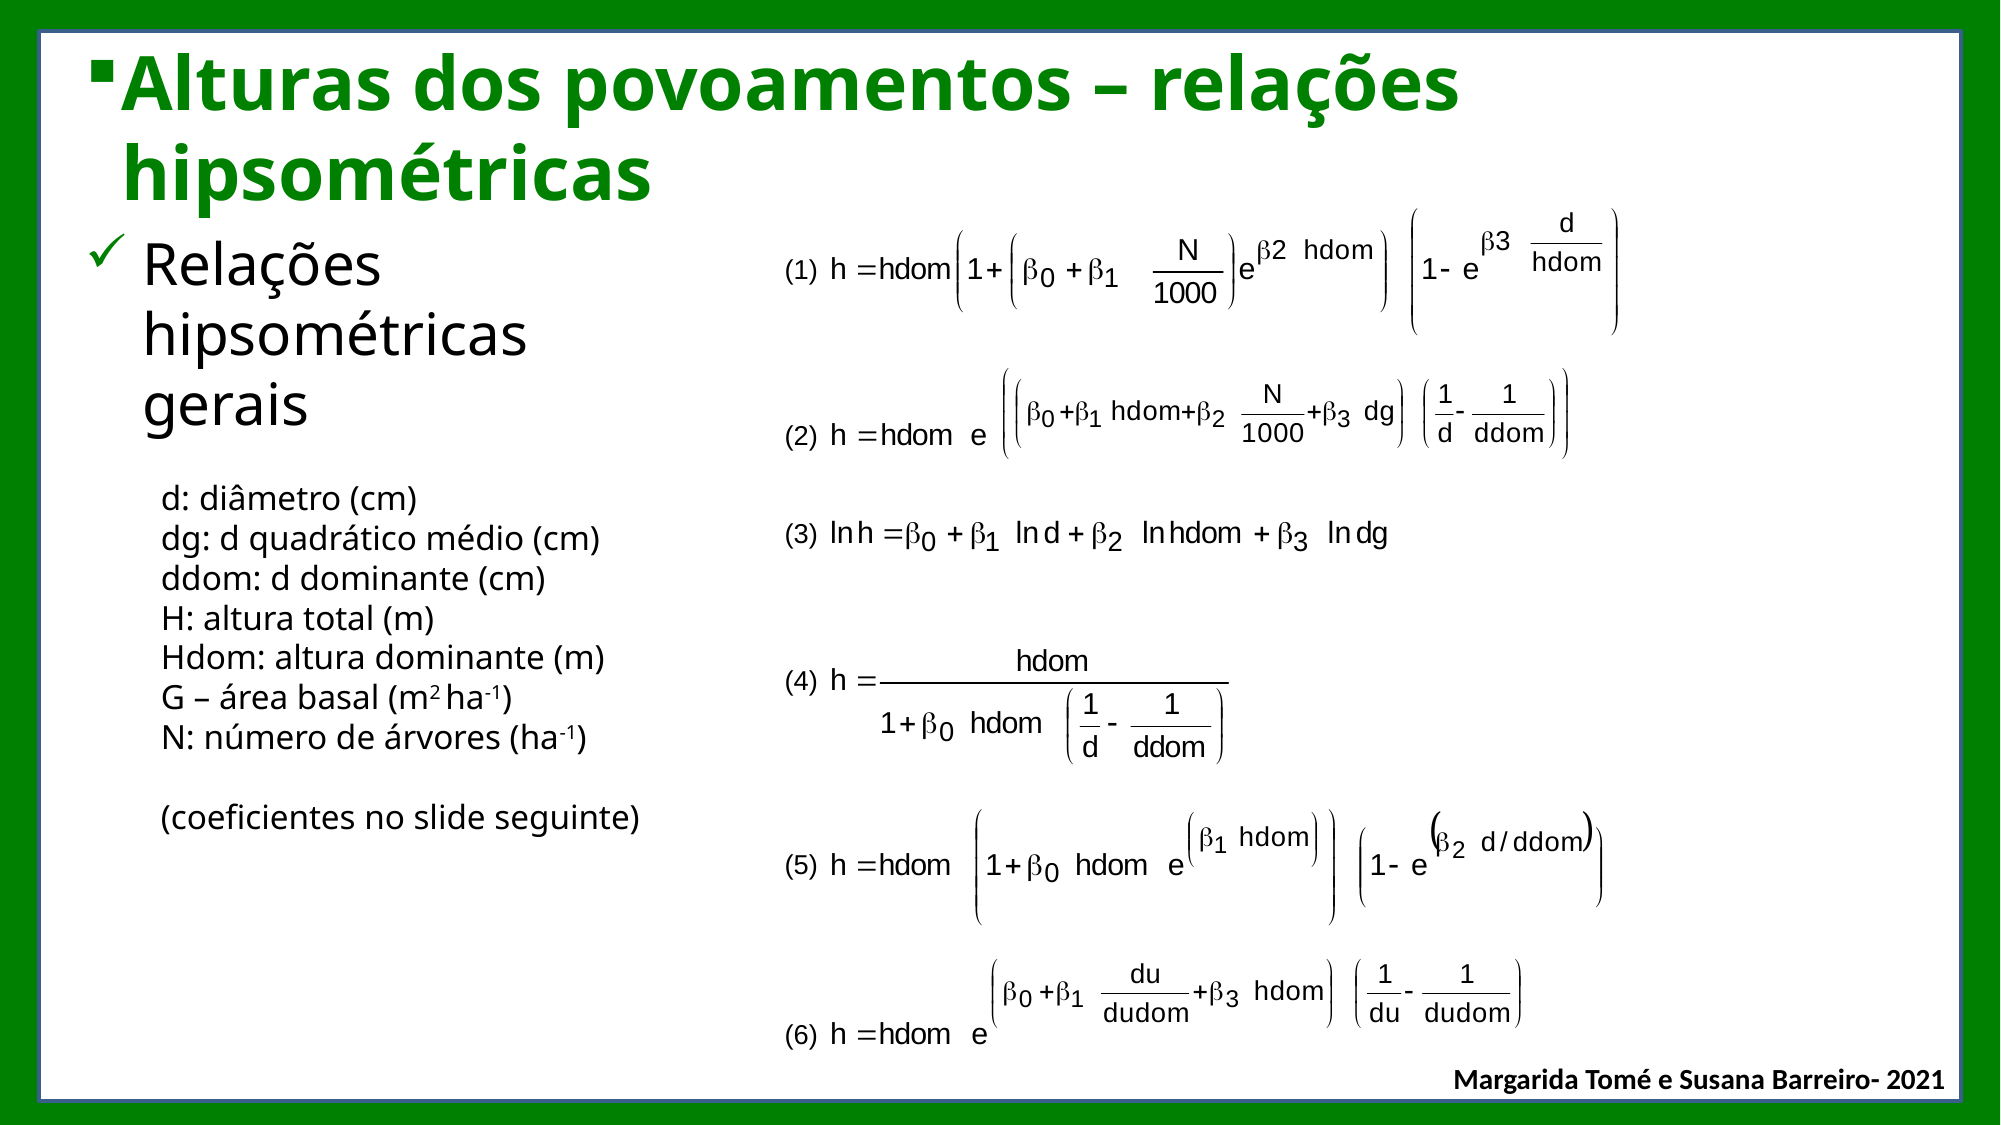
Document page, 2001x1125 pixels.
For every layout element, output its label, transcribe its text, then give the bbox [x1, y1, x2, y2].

title Alturas dos povoamentos – relações hipsométricas [70, 66, 1930, 185]
list Relações hipsométricas gerais d: diâmetro (cm) dg: d quadrático médio (cm) ddom: d dominante (cm) H: altura total (m) Hdom: altura dominante (m) G – área basal (m2 ha-1) N: número de árvores (ha-1) (coeficientes no slide seguinte) [70, 219, 658, 1040]
picture [775, 179, 1887, 1079]
